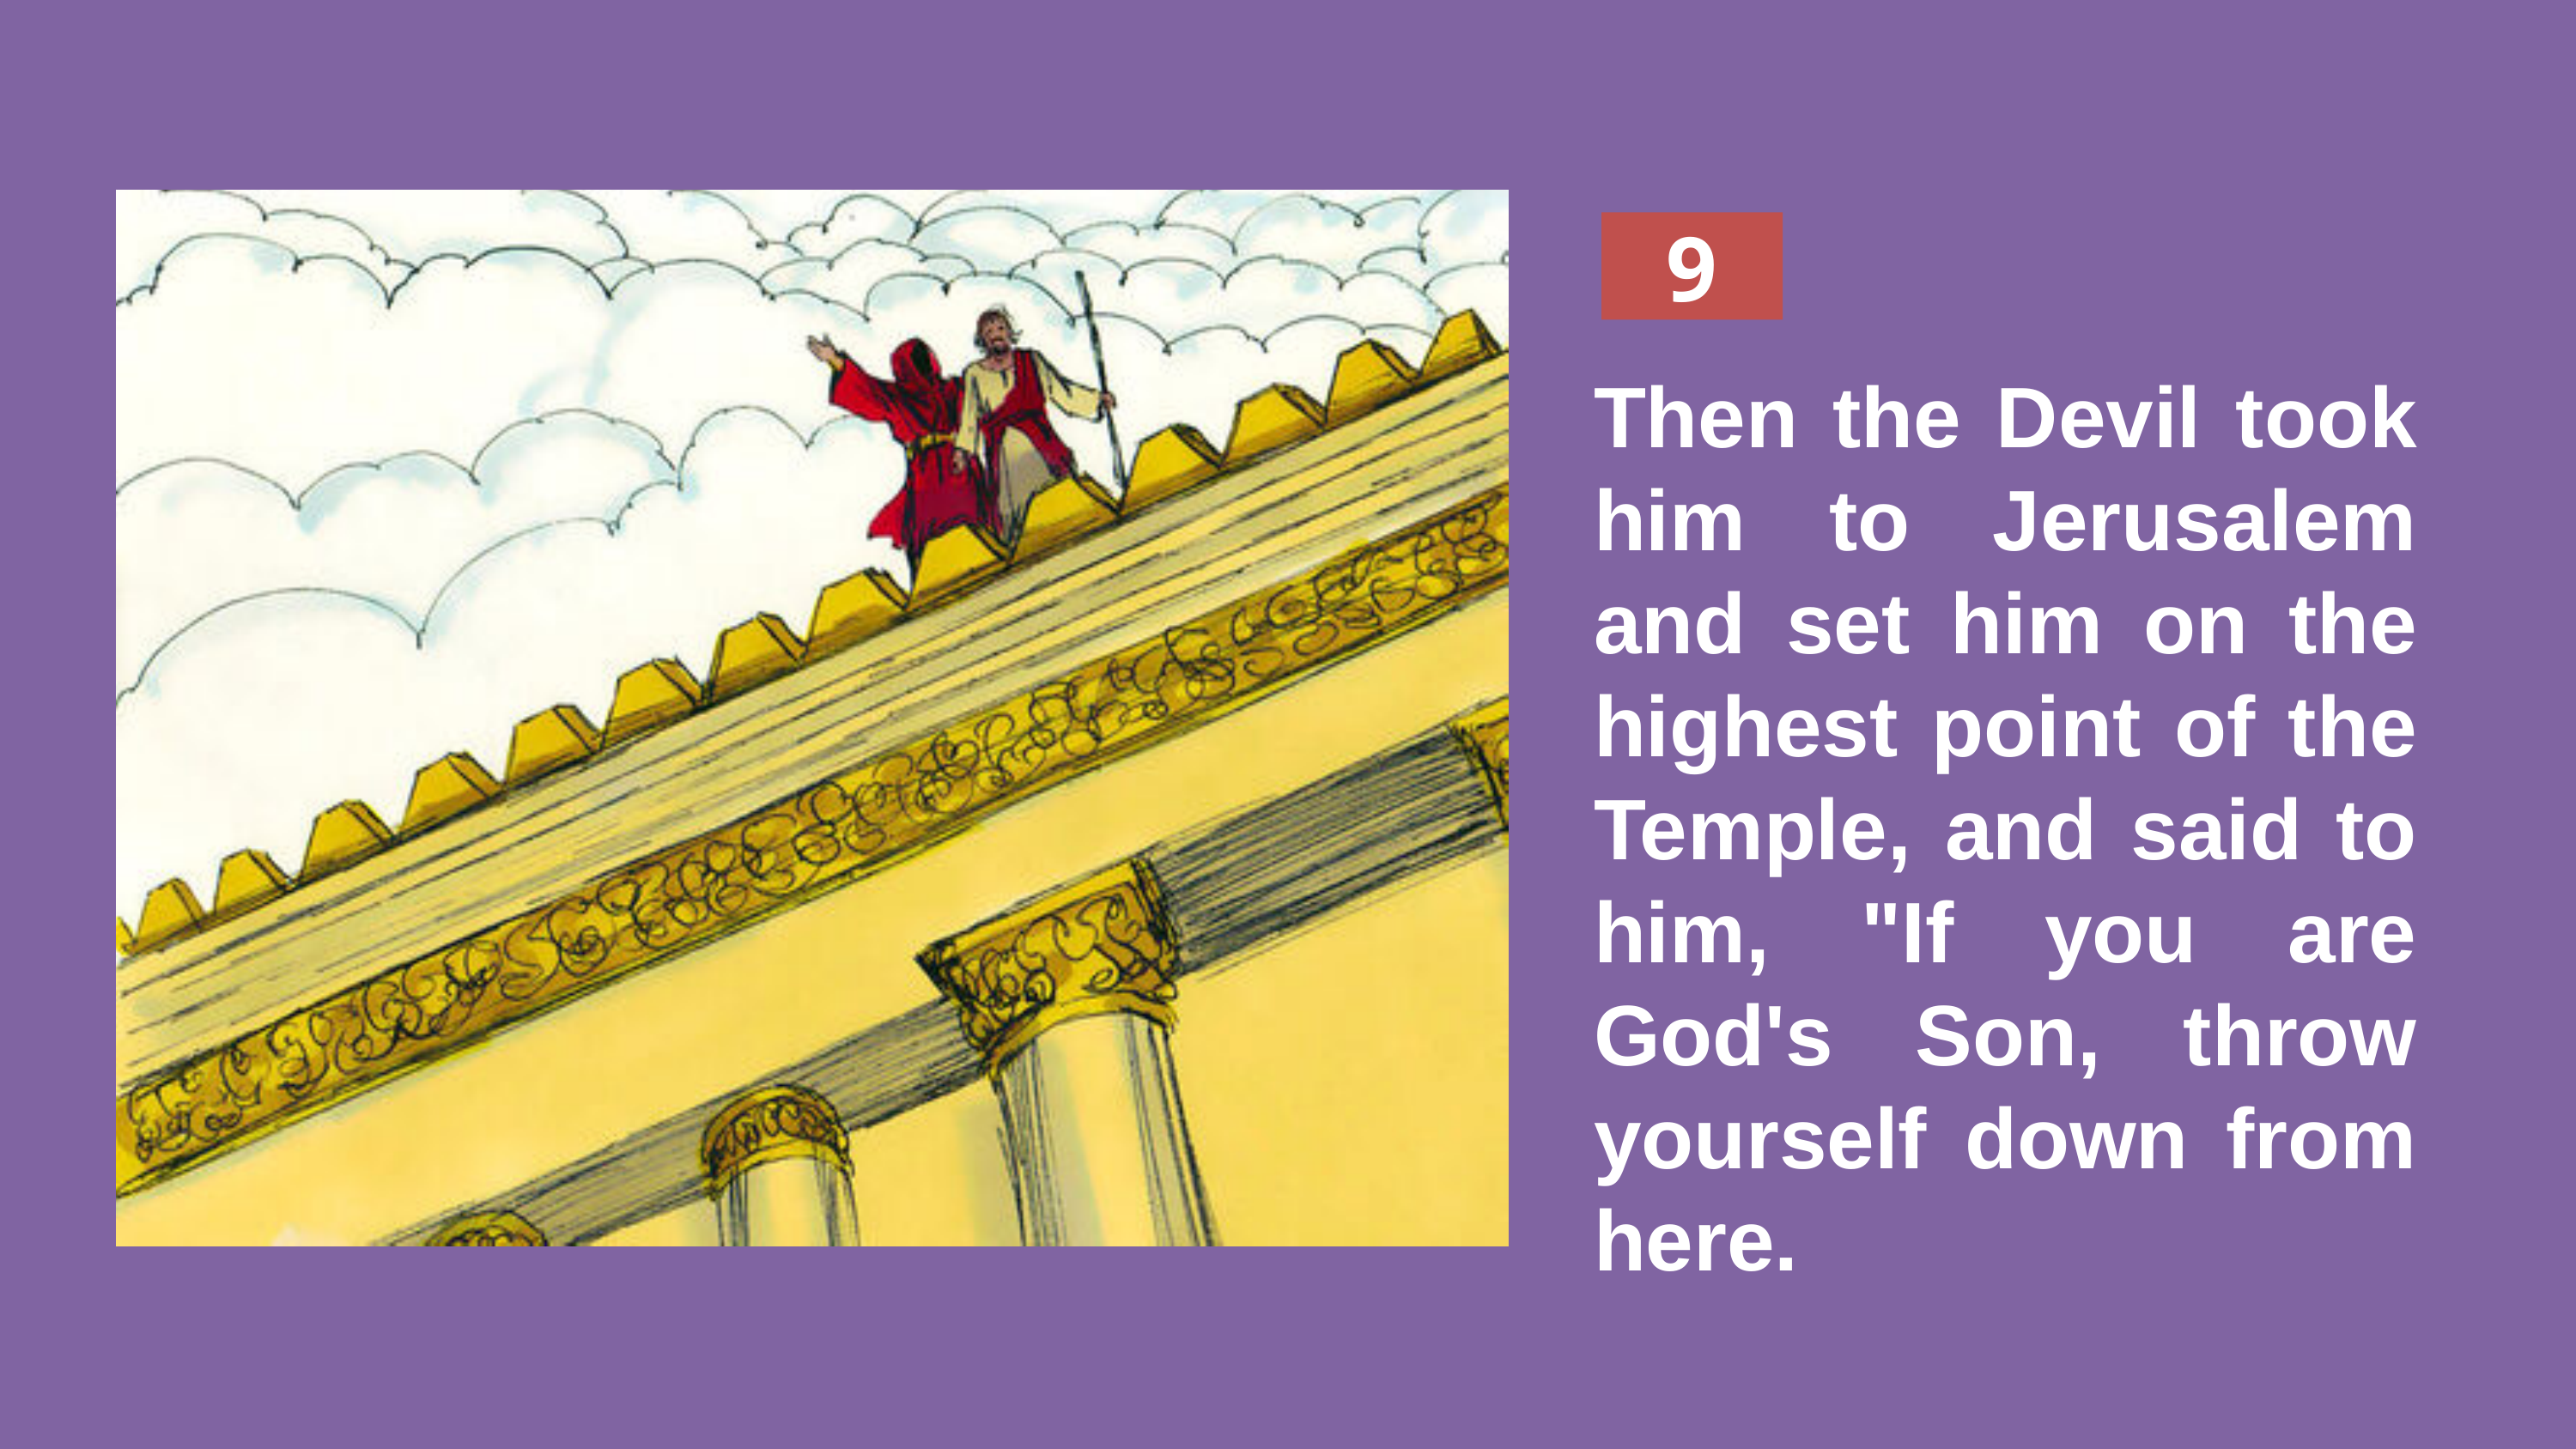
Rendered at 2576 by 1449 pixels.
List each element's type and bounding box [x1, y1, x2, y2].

text_box [1593, 212, 2418, 1299]
picture [116, 190, 1509, 1246]
